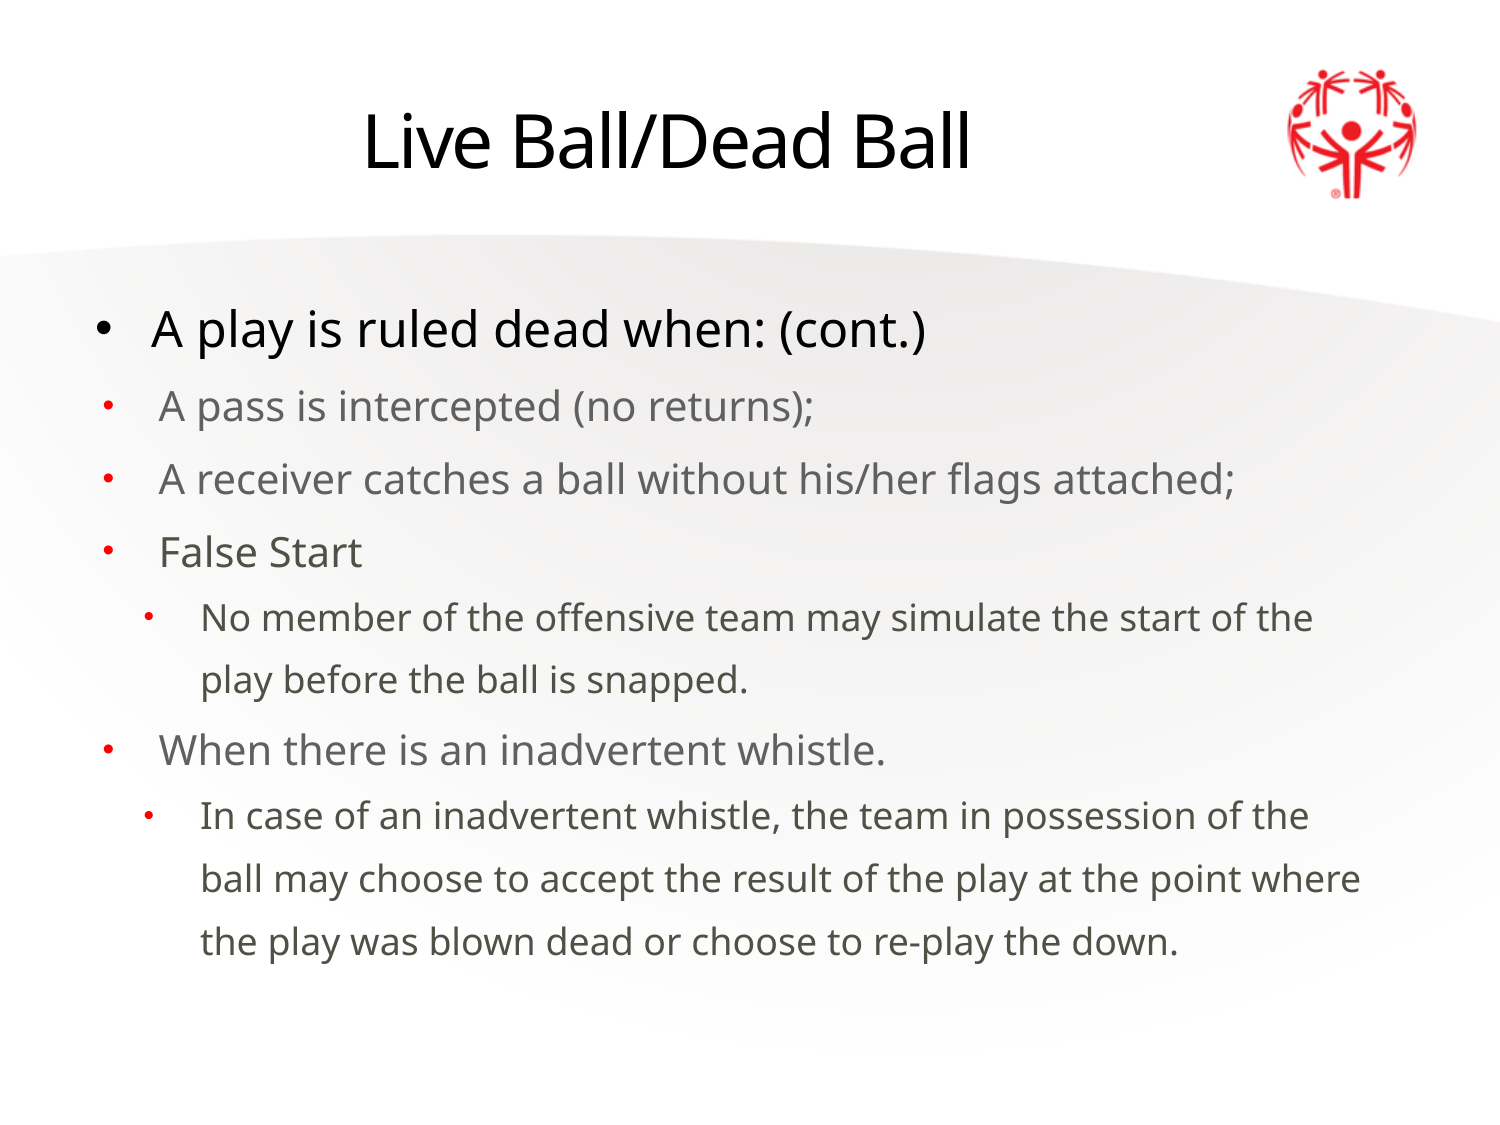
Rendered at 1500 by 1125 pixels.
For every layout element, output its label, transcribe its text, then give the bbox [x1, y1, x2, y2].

list A play is ruled dead when: (cont.) A pass is intercepted (no returns); A receiver catches a ball without his/her flags attached; False Start No member of the offensive team may simulate the start of the play before the ball is snapped. When there is an inadvertent whistle. In case of an inadvertent whistle, the team in possession of the ball may choose to accept the result of the play at the point where the play was blown dead or choose to re-play the down. [89, 285, 1388, 1018]
title Live Ball/Dead Ball [89, 60, 1247, 232]
picture [0, 0, 1500, 1125]
